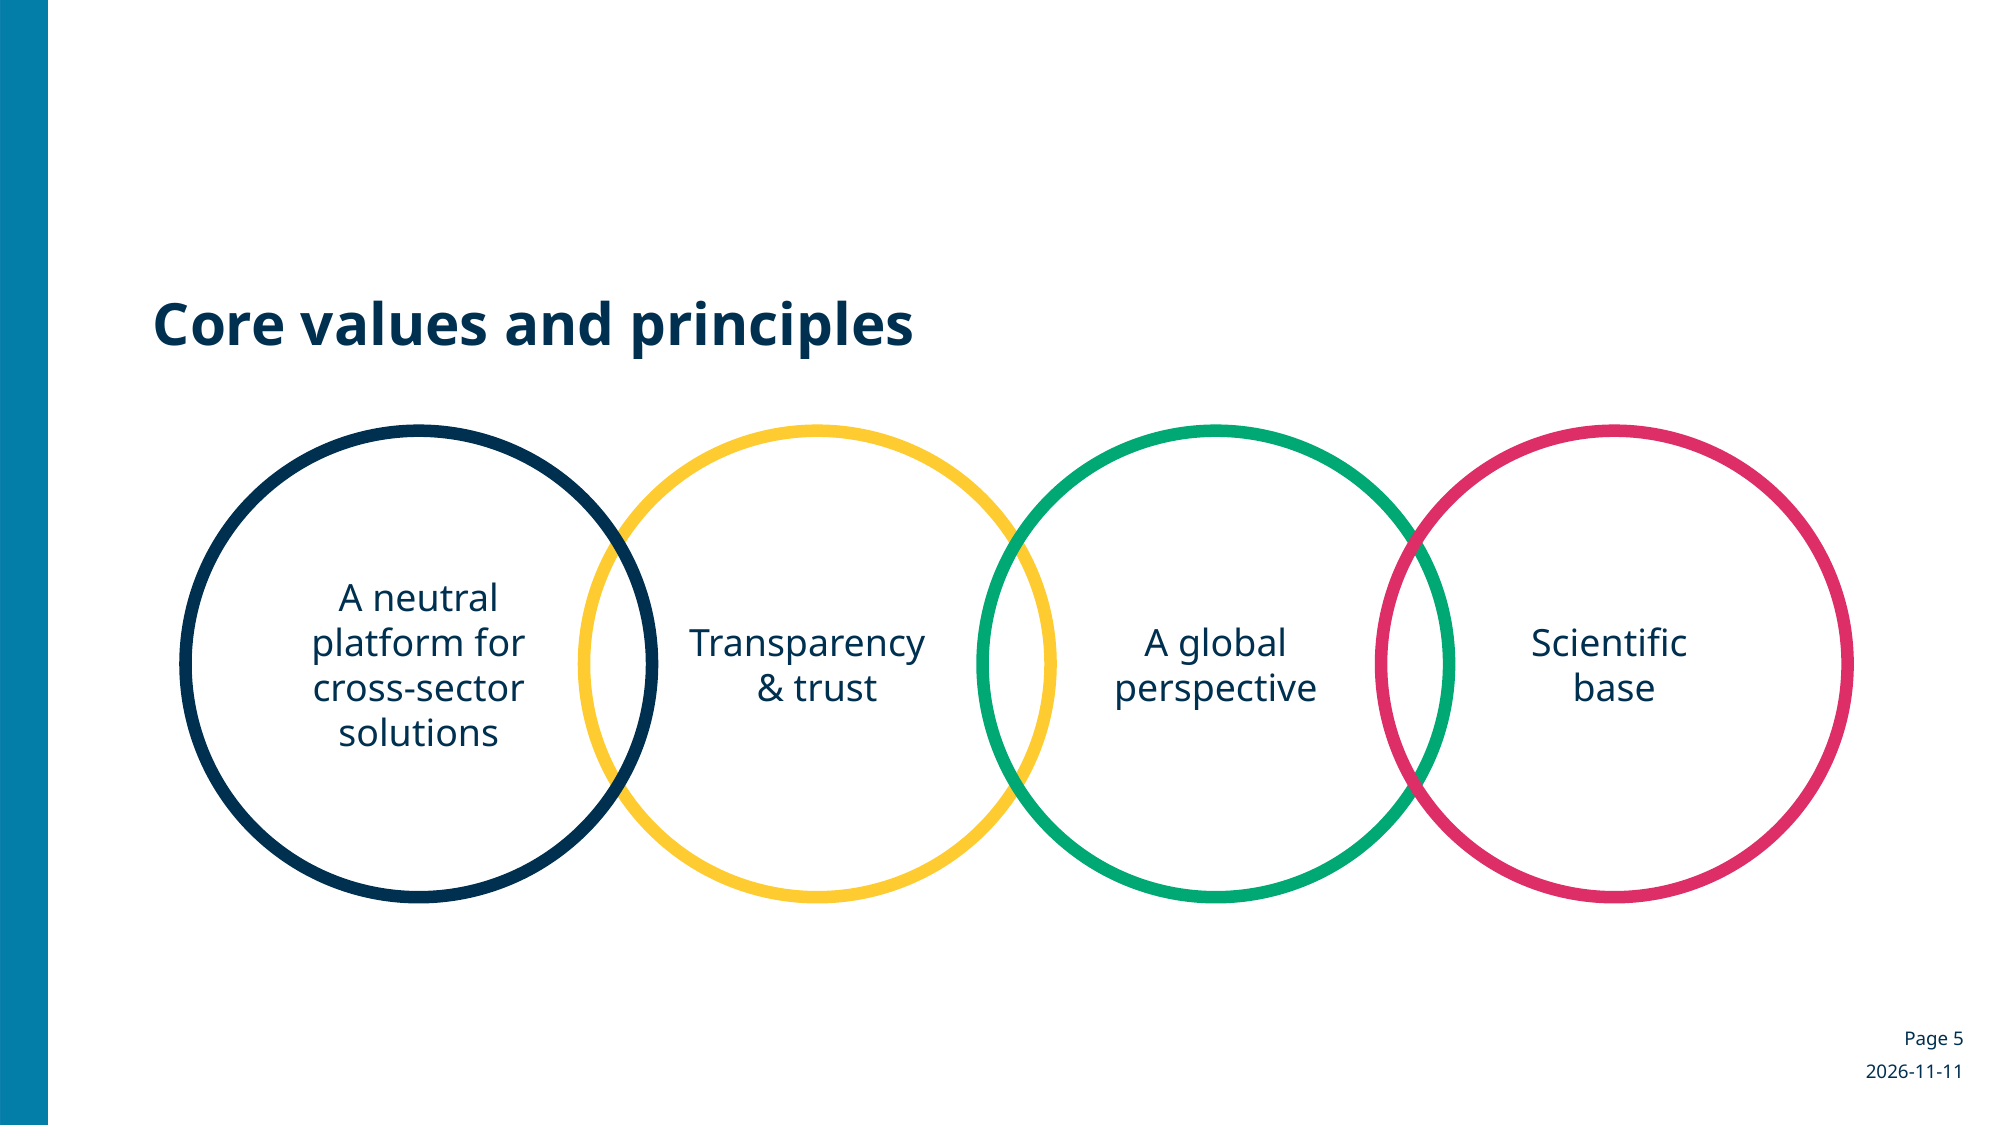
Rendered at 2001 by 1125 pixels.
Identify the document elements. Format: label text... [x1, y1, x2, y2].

text_box A neutral platform for cross-sector solutions [185, 430, 653, 898]
list Core values and principles [97, 241, 947, 366]
text_box A global perspective [982, 430, 1415, 898]
slide_number Page 5 [1528, 1009, 1979, 1070]
text_box Transparency & trust [618, 430, 1017, 898]
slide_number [1528, 1070, 1979, 1103]
text_box Scientific base [1381, 430, 1848, 898]
